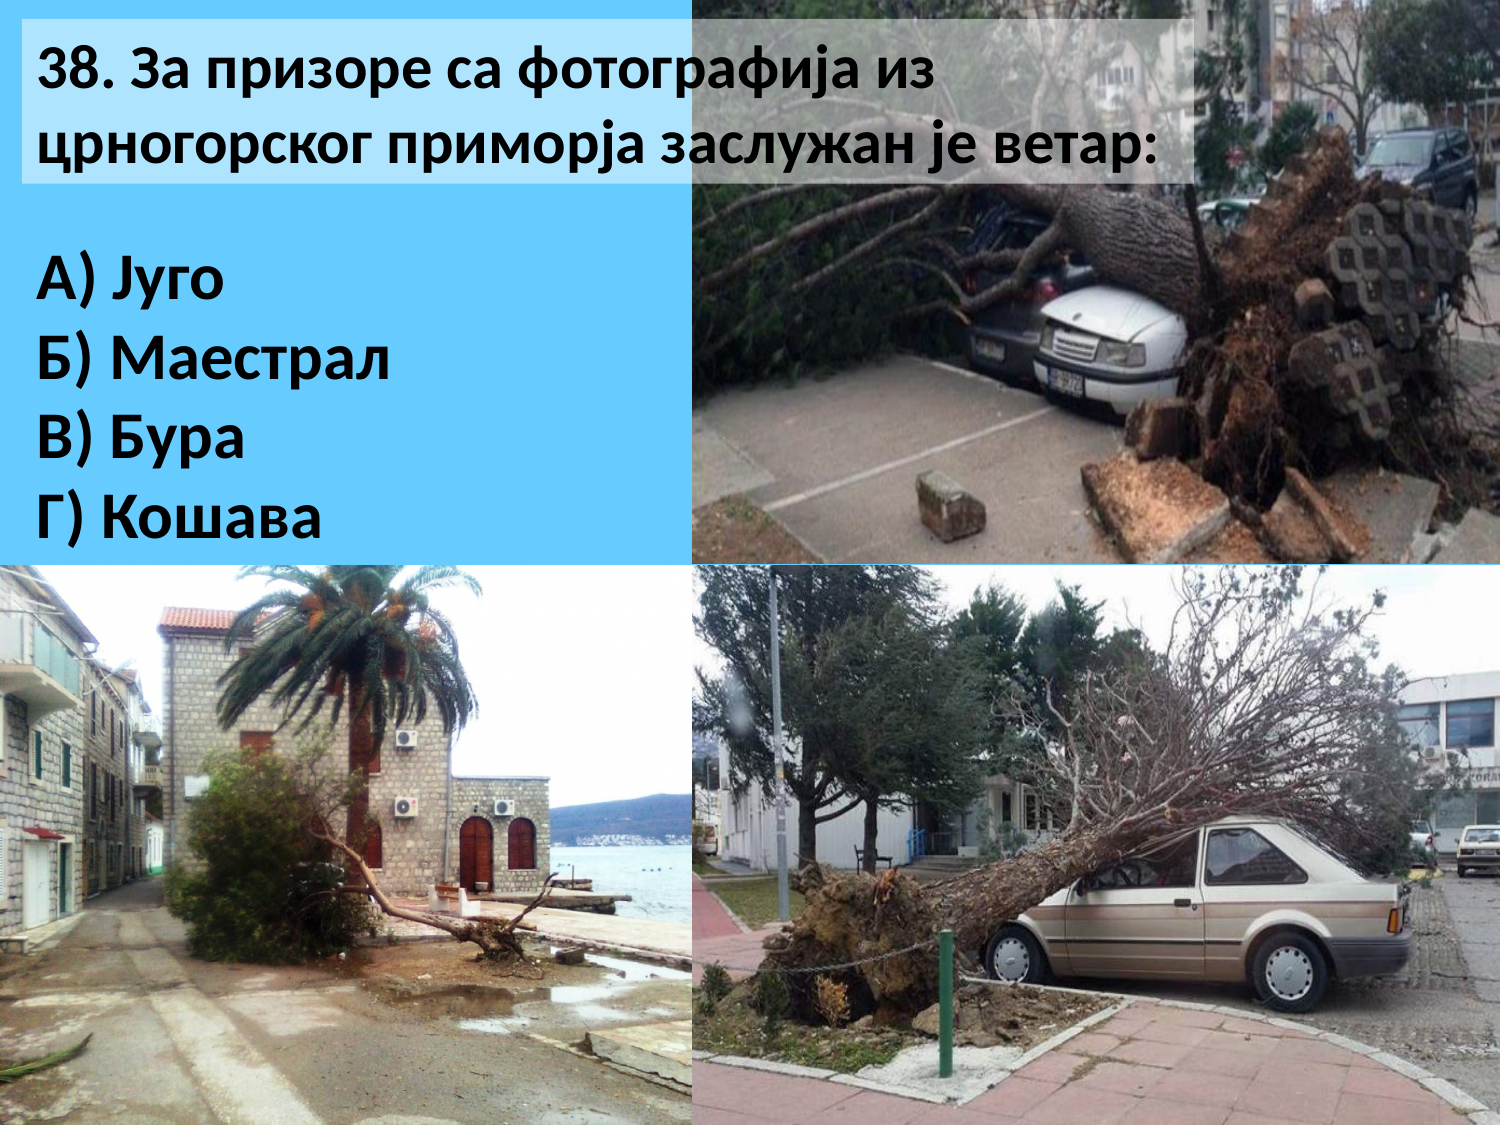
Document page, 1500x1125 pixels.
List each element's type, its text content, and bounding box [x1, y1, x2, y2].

text_box [0, 4, 692, 192]
picture [0, 565, 1500, 1125]
picture [692, 0, 1500, 564]
text_box 38. За призоре са фотографија из црногорског приморја заслужан је ветар: [21, 18, 692, 184]
text_box А) Југо Б) Маестрал В) Бура Г) Кошава [21, 225, 692, 560]
